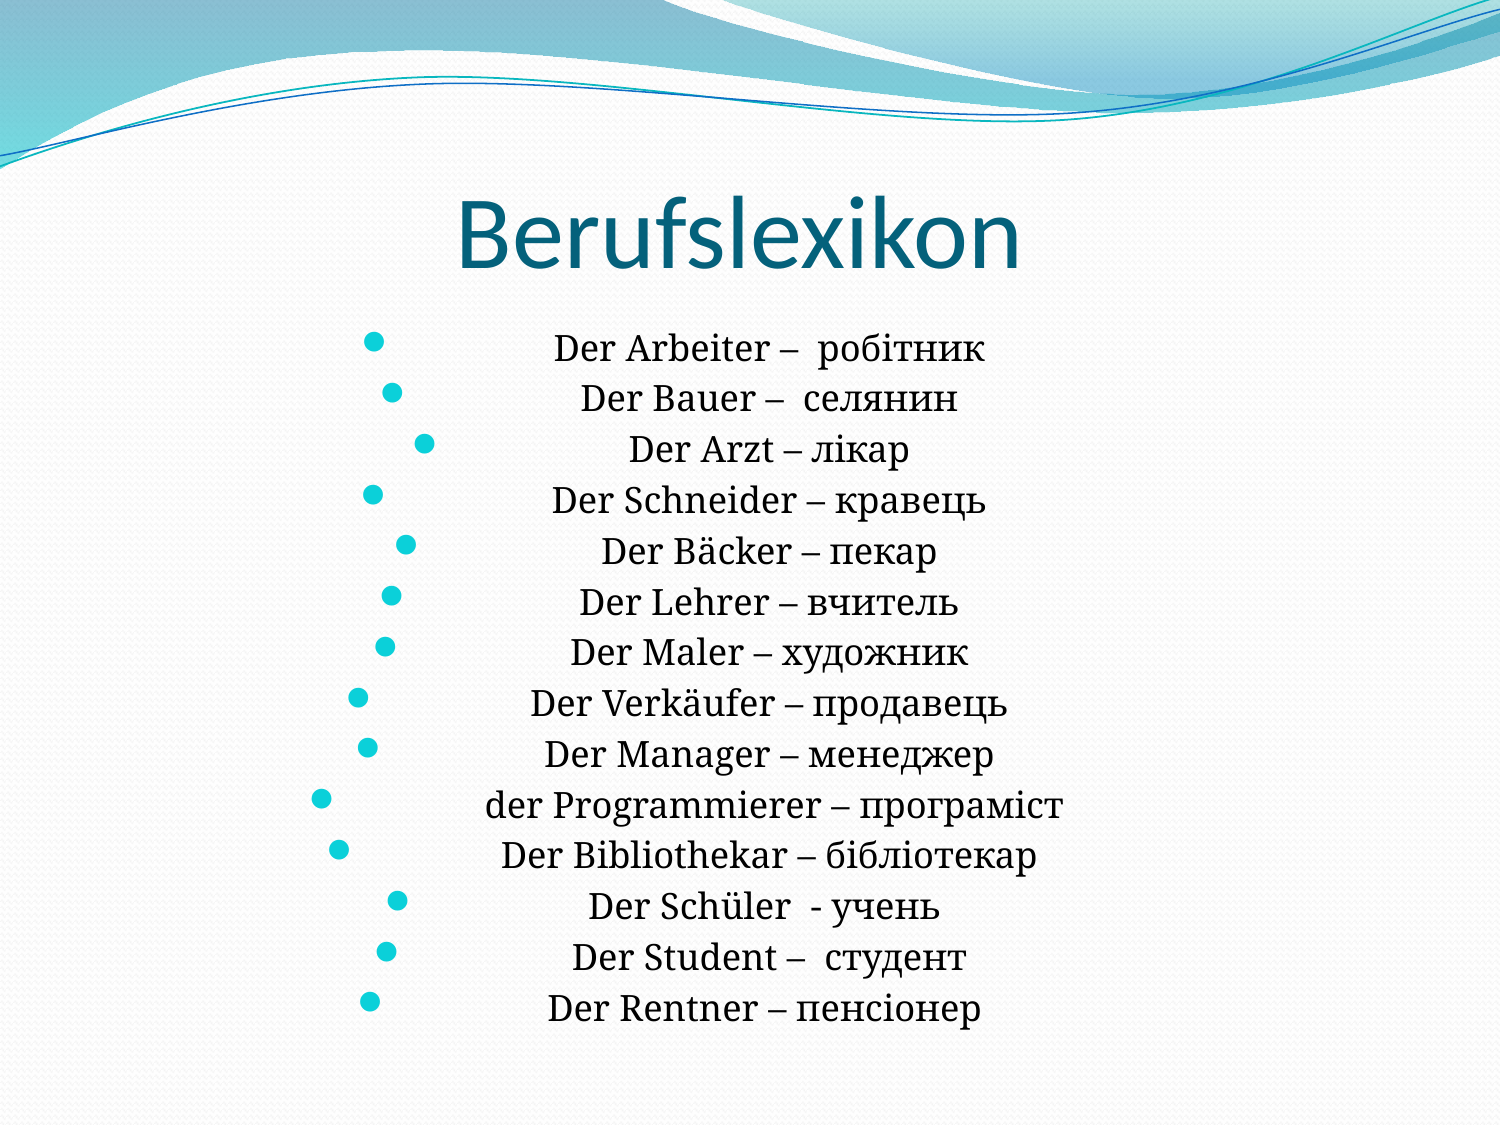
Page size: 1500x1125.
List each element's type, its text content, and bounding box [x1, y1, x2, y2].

title Berufslexikon [64, 101, 1415, 290]
list Der Arbeiter – робітник Der Bauer – селянин Der Arzt – лікар Der Schneider – кравець Der Bäcker – пекар Der Lehrer – вчитель Der Maler – художник Der Verkäufer – продавець Der Manager – менеджер der Programmierer – програміст Der Bibliothekar – бібліотекар Der Schüler - учень Der Student – студент Der Rentner – пенсіонер [75, 317, 1425, 1038]
